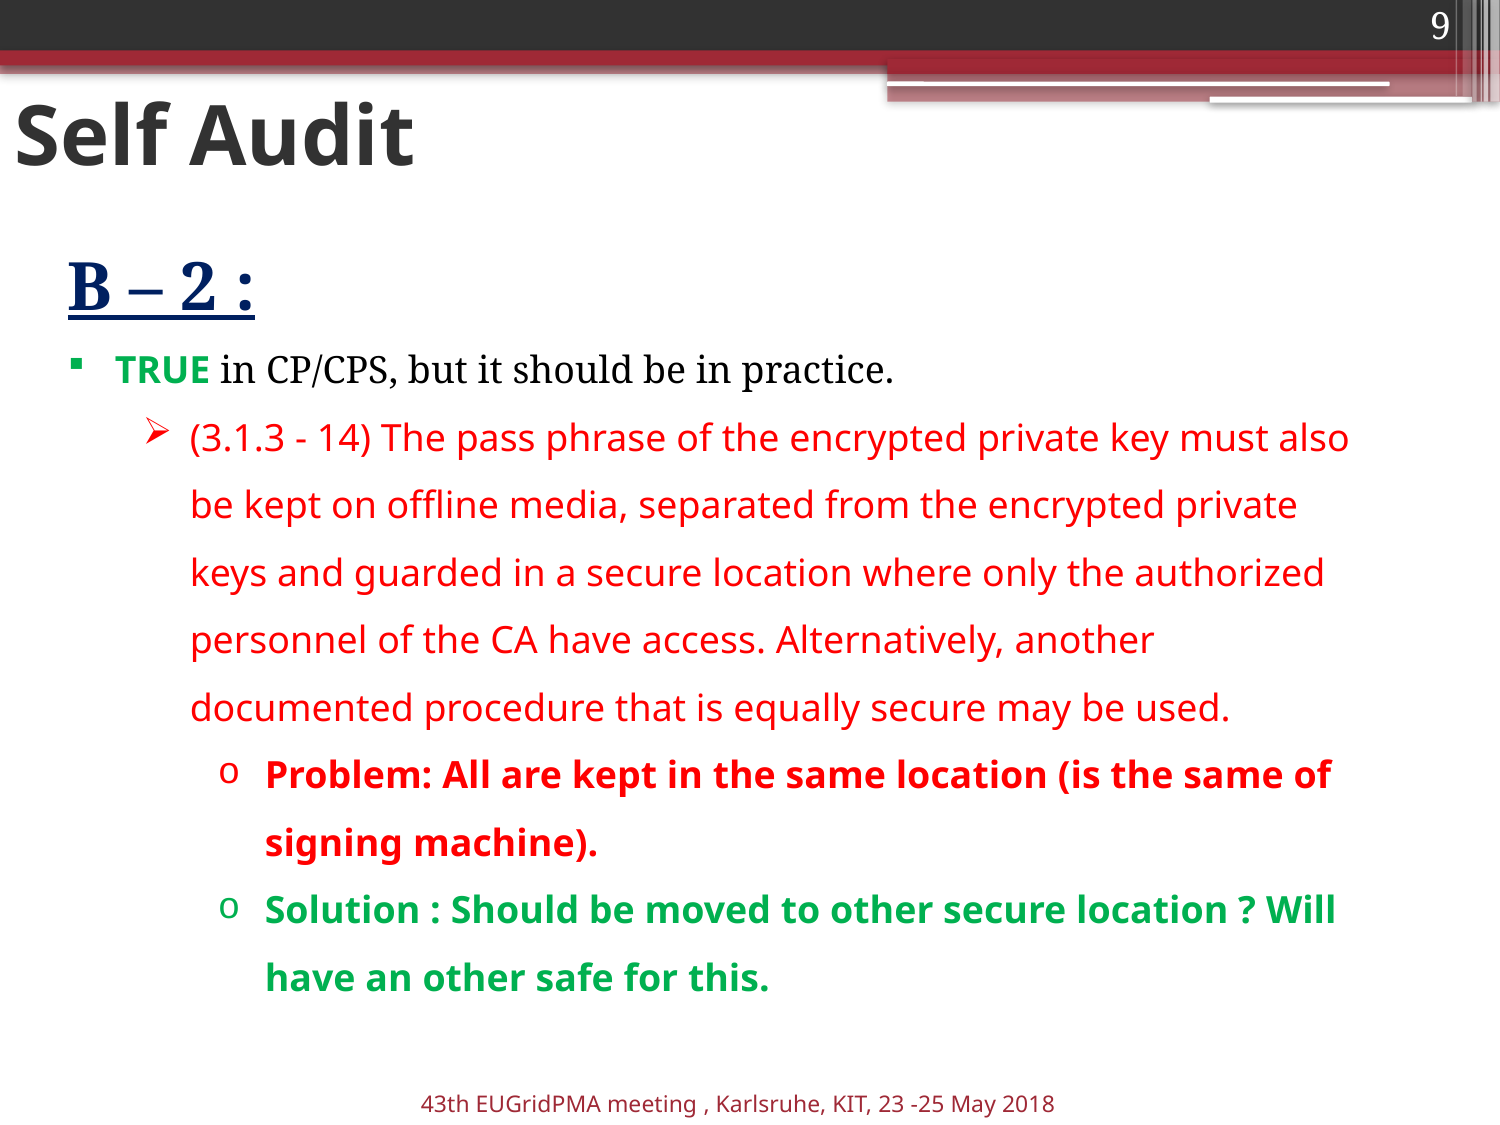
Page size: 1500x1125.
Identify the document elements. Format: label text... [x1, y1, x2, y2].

slide_number 9 [1341, 0, 1466, 61]
title Self Audit [0, 44, 1350, 220]
text_box B – 2 : TRUE in CP/CPS, but it should be in practice. (3.1.3 - 14) The pass phrase of the encrypted private key must also be kept on offline media, separated from the encrypted private keys and guarded in a secure location where only the authorized personnel of the CA have access. Alternatively, another documented procedure that is equally secure may be used. Problem: All are kept in the same location (is the same of signing machine). Solution : Should be moved to other secure location ? Will have an other safe for this. [53, 196, 1391, 1006]
footer 43th EUGridPMA meeting , Karlsruhe, KIT, 23 -25 May 2018 [336, 1082, 1140, 1125]
